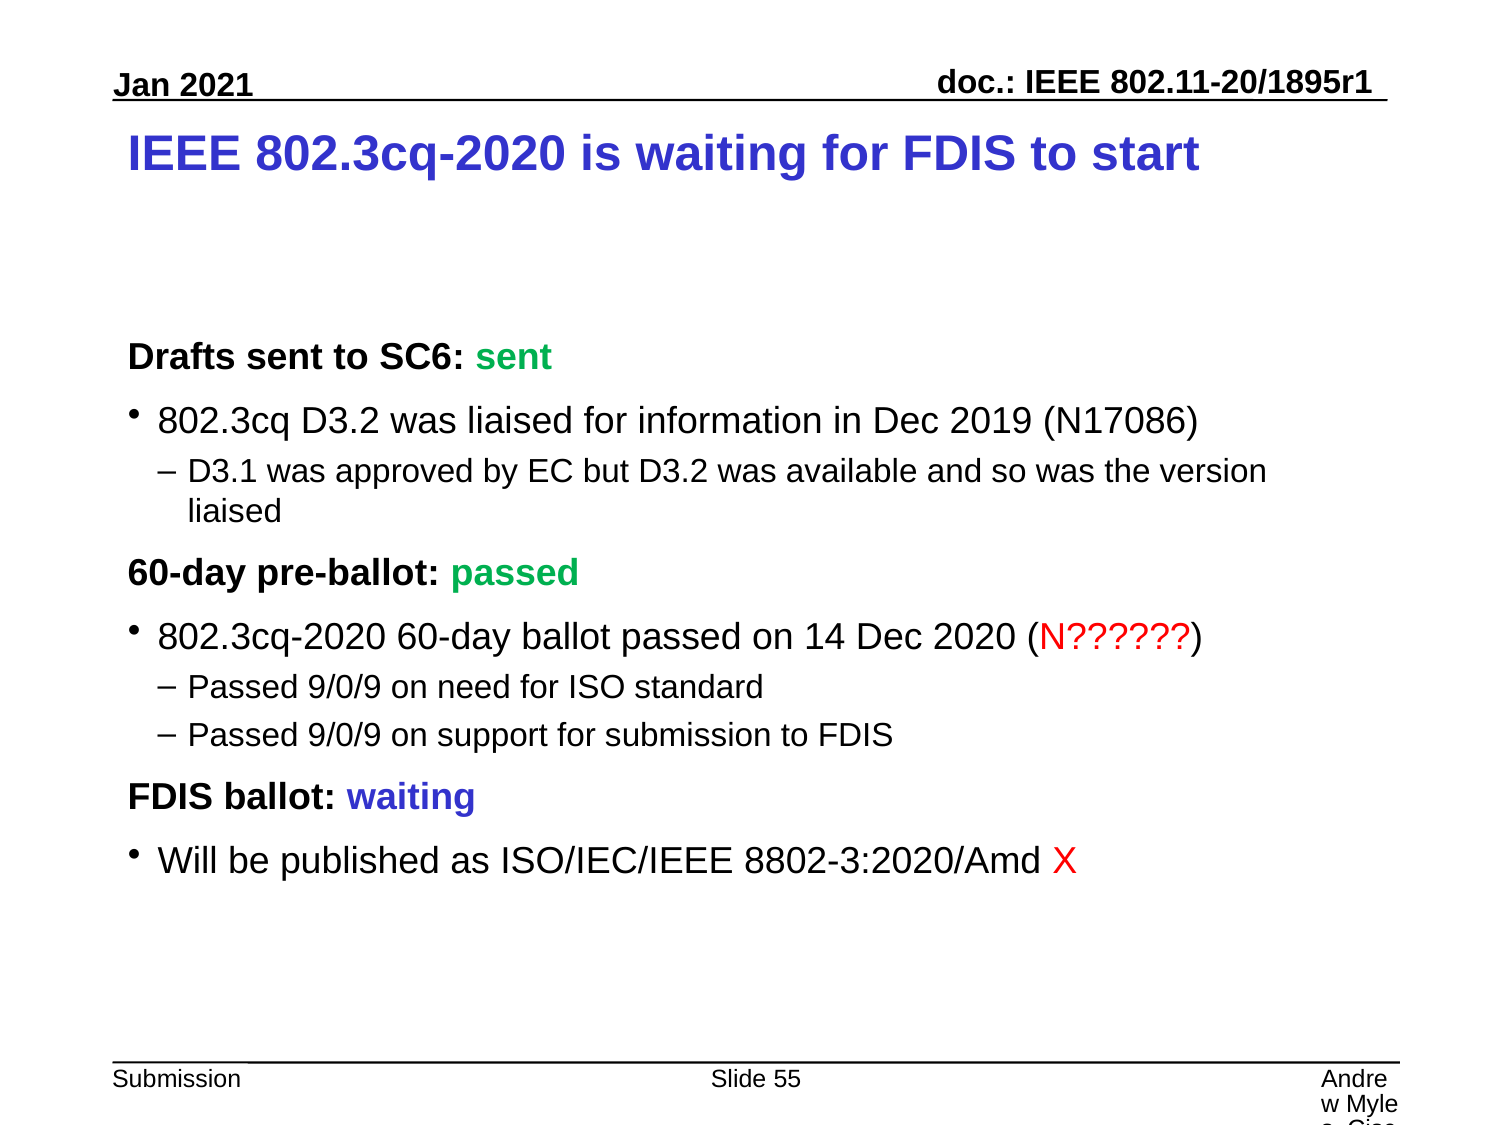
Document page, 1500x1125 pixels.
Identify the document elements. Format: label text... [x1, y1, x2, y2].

list Drafts sent to SC6: sent 802.3cq D3.2 was liaised for information in Dec 2019 (N17086) D3.1 was approved by EC but D3.2 was available and so was the version liaised 60-day pre-ballot: passed 802.3cq-2020 60-day ballot passed on 14 Dec 2020 (N??????) Passed 9/0/9 on need for ISO standard Passed 9/0/9 on support for submission to FDIS FDIS ballot: waiting Will be published as ISO/IEC/IEEE 8802-3:2020/Amd X [112, 324, 1388, 1000]
title IEEE 802.3cq-2020 is waiting for FDIS to start [112, 112, 1388, 288]
footer Andrew Myles, Cisco [1320, 1061, 1402, 1093]
slide_number Slide 55 [709, 1061, 803, 1093]
